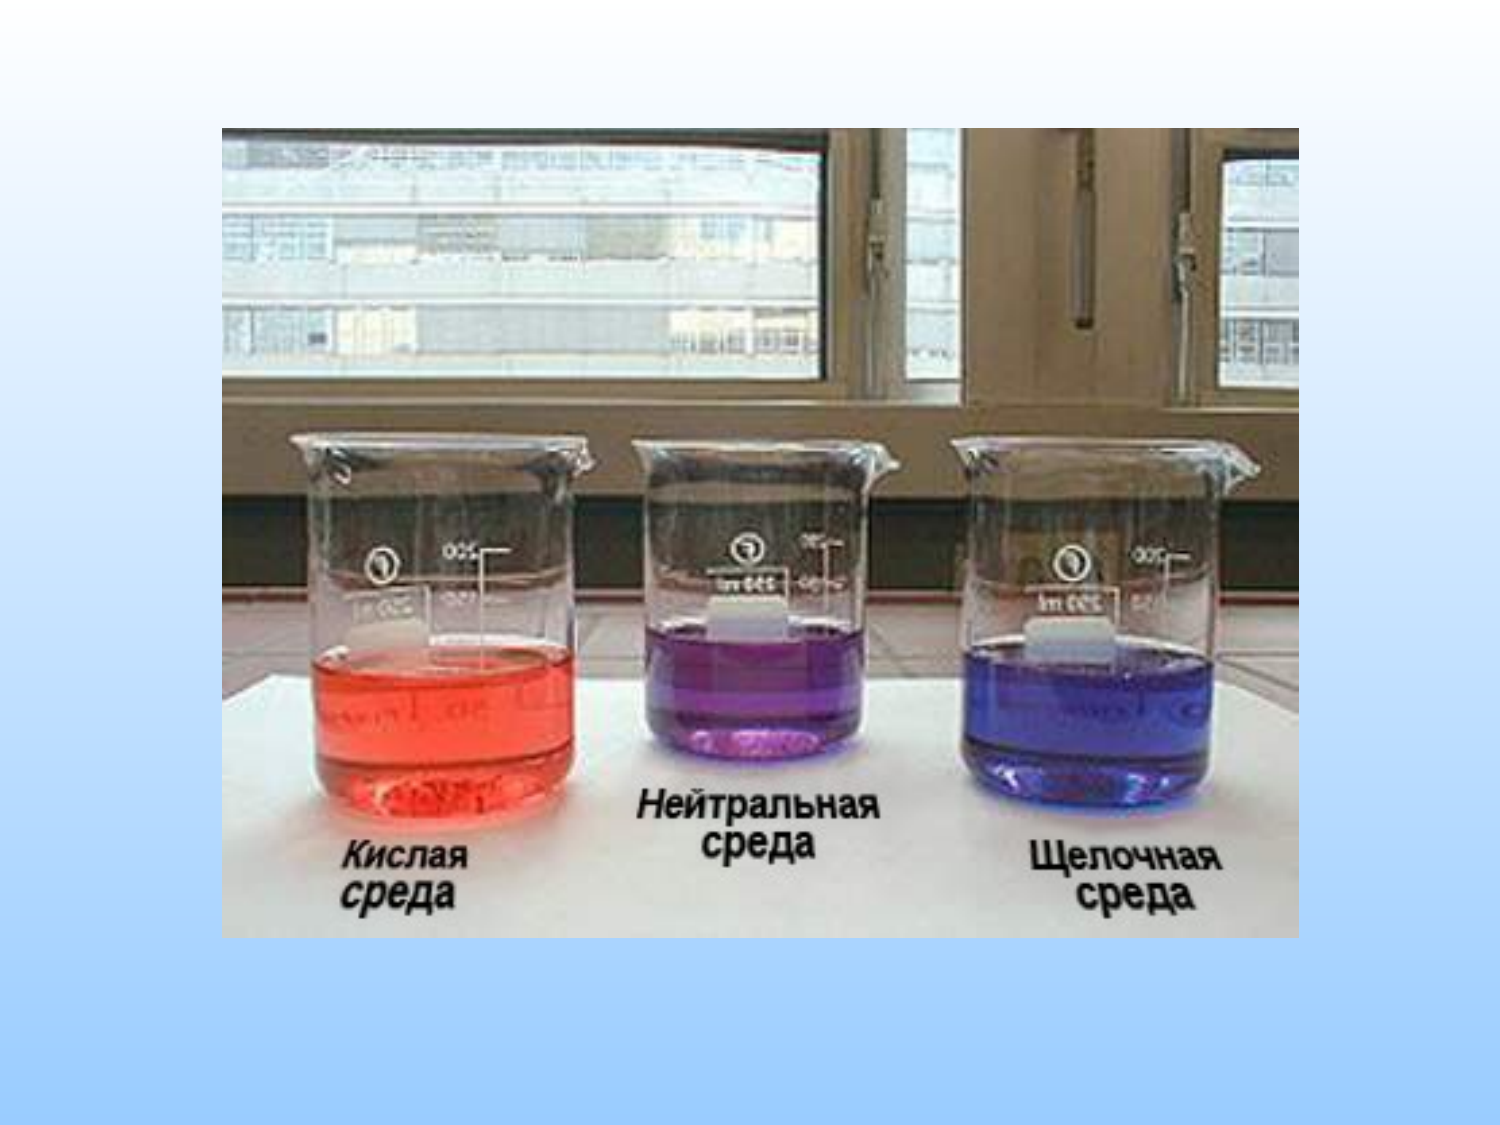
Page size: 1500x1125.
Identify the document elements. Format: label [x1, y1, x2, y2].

picture [222, 128, 1299, 938]
